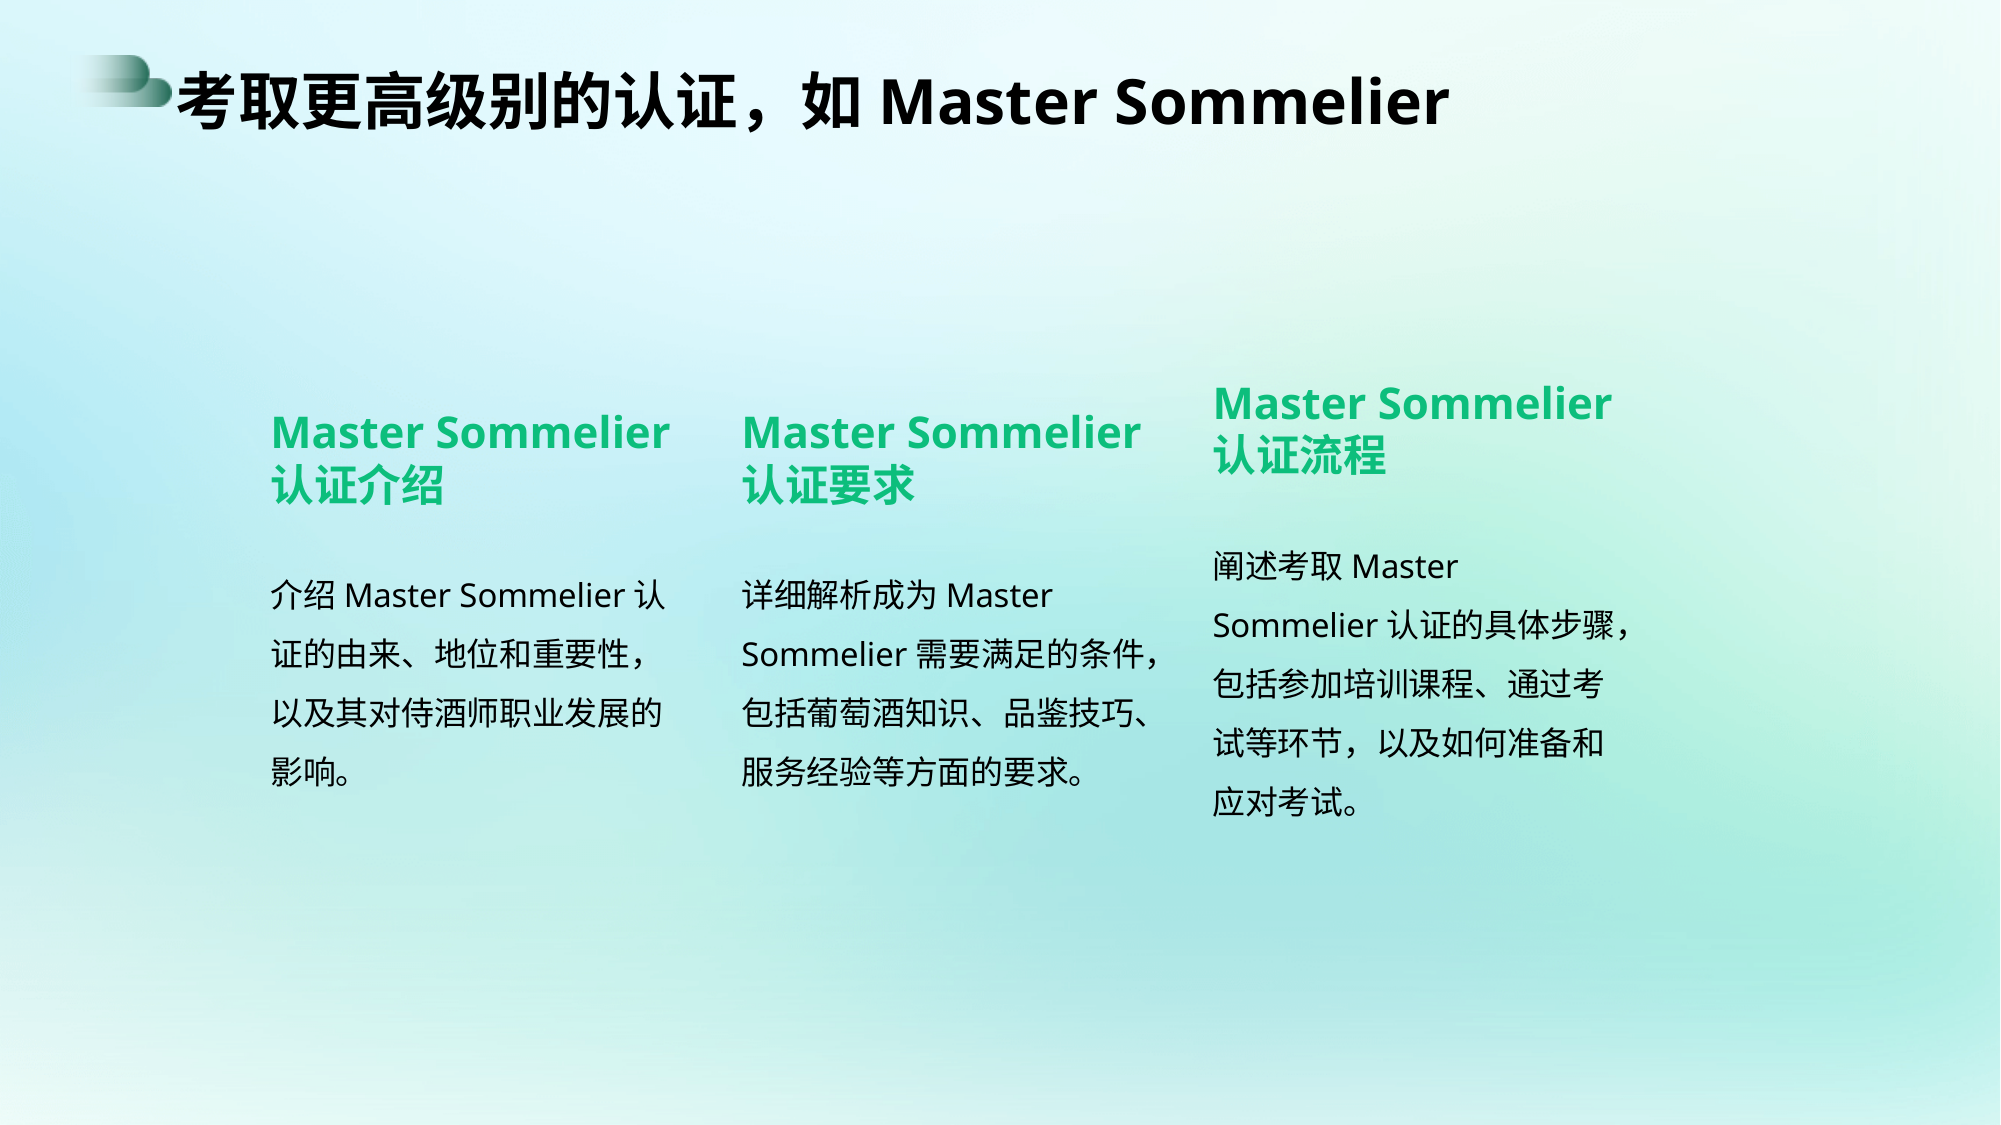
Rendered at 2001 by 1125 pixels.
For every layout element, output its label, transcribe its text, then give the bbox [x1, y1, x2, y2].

picture [0, 0, 2001, 1125]
text_box Master Sommelier认证介绍 介绍Master Sommelier认证的由来、地位和重要性，以及其对侍酒师职业发展的影响。 [254, 396, 708, 801]
text_box Master Sommelier认证流程 阐述考取Master Sommelier认证的具体步骤，包括参加培训课程、通过考试等环节，以及如何准备和应对考试。 [1196, 366, 1650, 830]
text_box Master Sommelier认证要求 详细解析成为Master Sommelier需要满足的条件，包括葡萄酒知识、品鉴技巧、服务经验等方面的要求。 [725, 396, 1179, 801]
text_box 考取更高级别的认证，如Master Sommelier [159, 15, 1700, 147]
